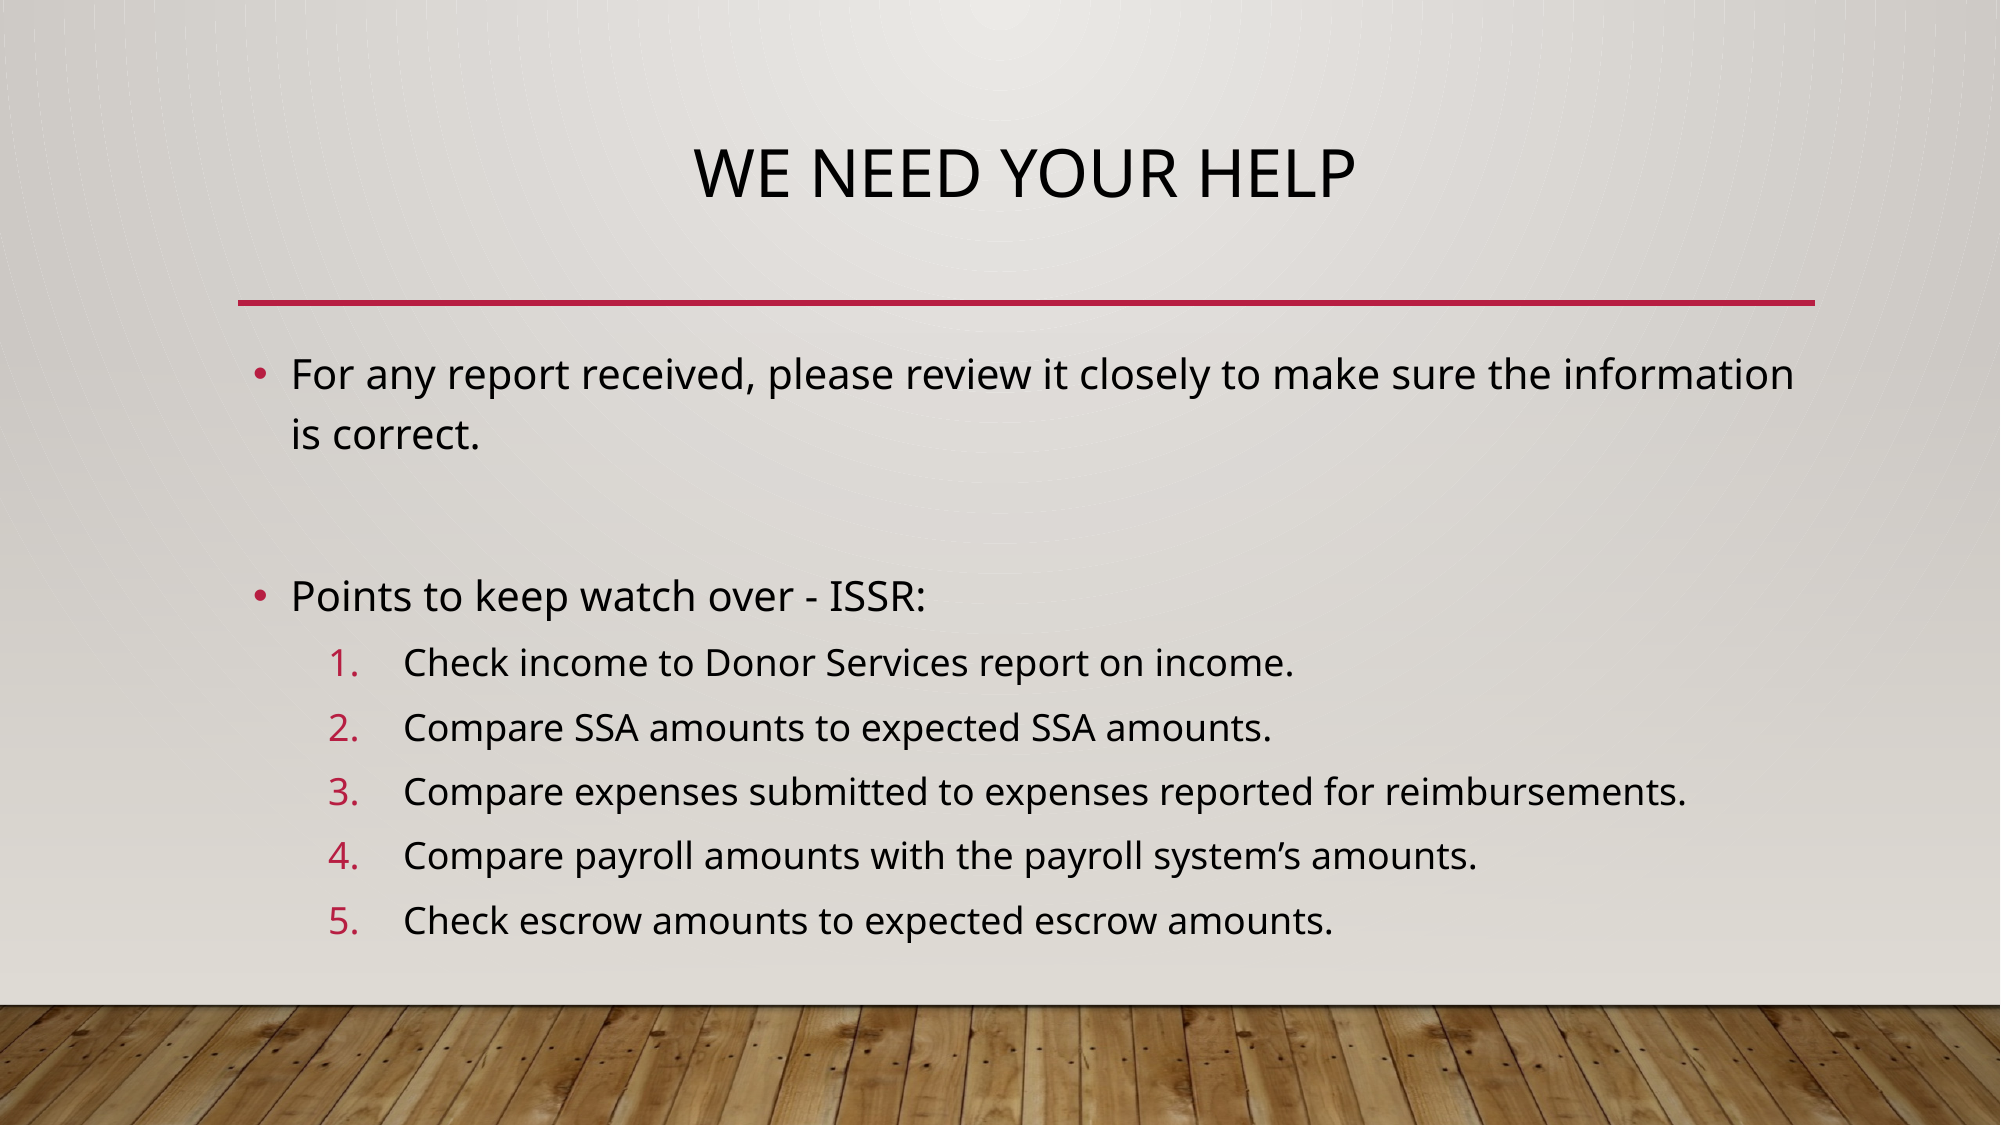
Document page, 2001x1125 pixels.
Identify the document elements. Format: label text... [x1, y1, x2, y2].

picture [0, 1005, 2000, 1125]
list For any report received, please review it closely to make sure the information is correct. Points to keep watch over - ISSR: Check income to Donor Services report on income. Compare SSA amounts to expected SSA amounts. Compare expenses submitted to expenses reported for reimbursements. Compare payroll amounts with the payroll system’s amounts. Check escrow amounts to expected escrow amounts. [238, 330, 1814, 897]
title We Need Your Help [238, 131, 1814, 305]
